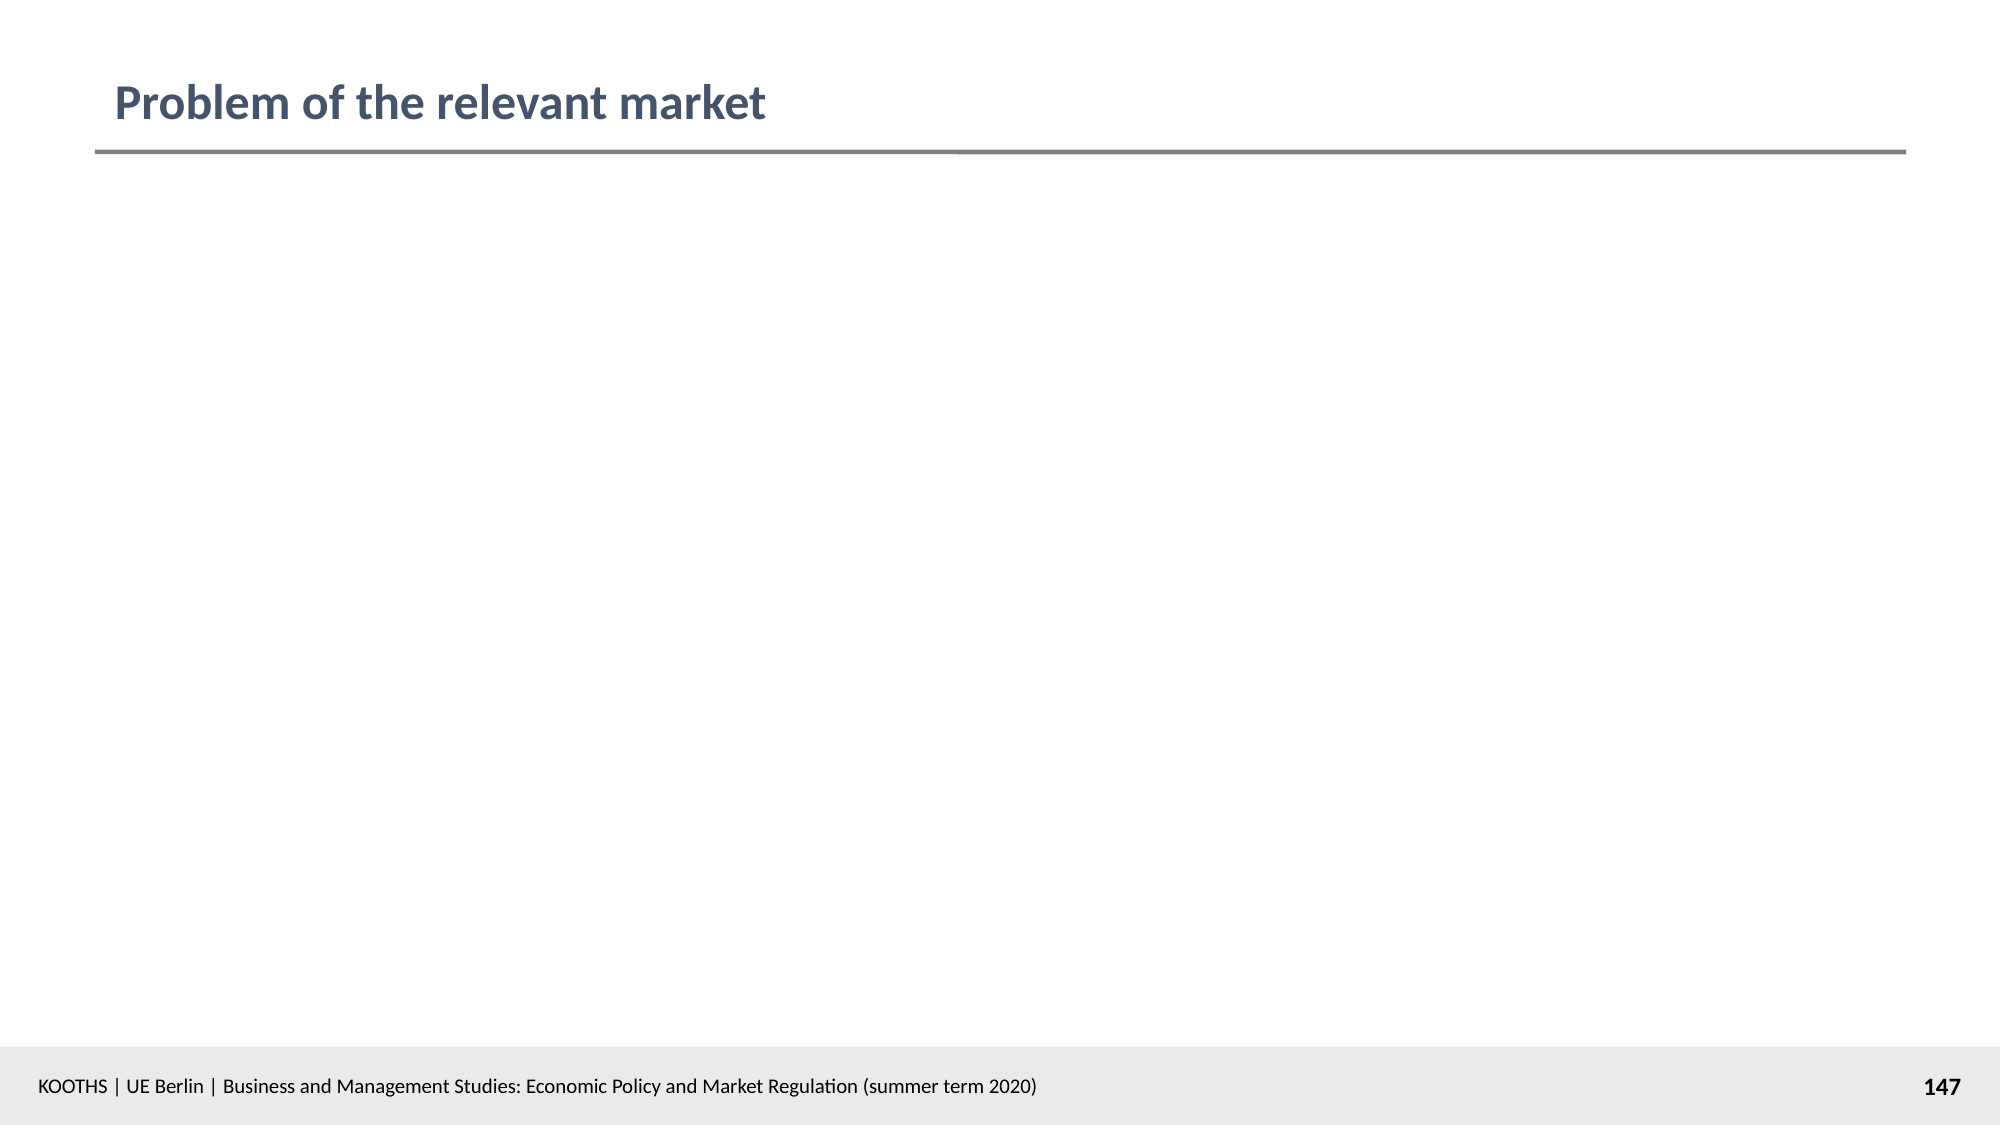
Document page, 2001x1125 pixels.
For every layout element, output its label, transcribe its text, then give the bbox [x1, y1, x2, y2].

title Problem of the relevant market [99, 31, 1900, 138]
